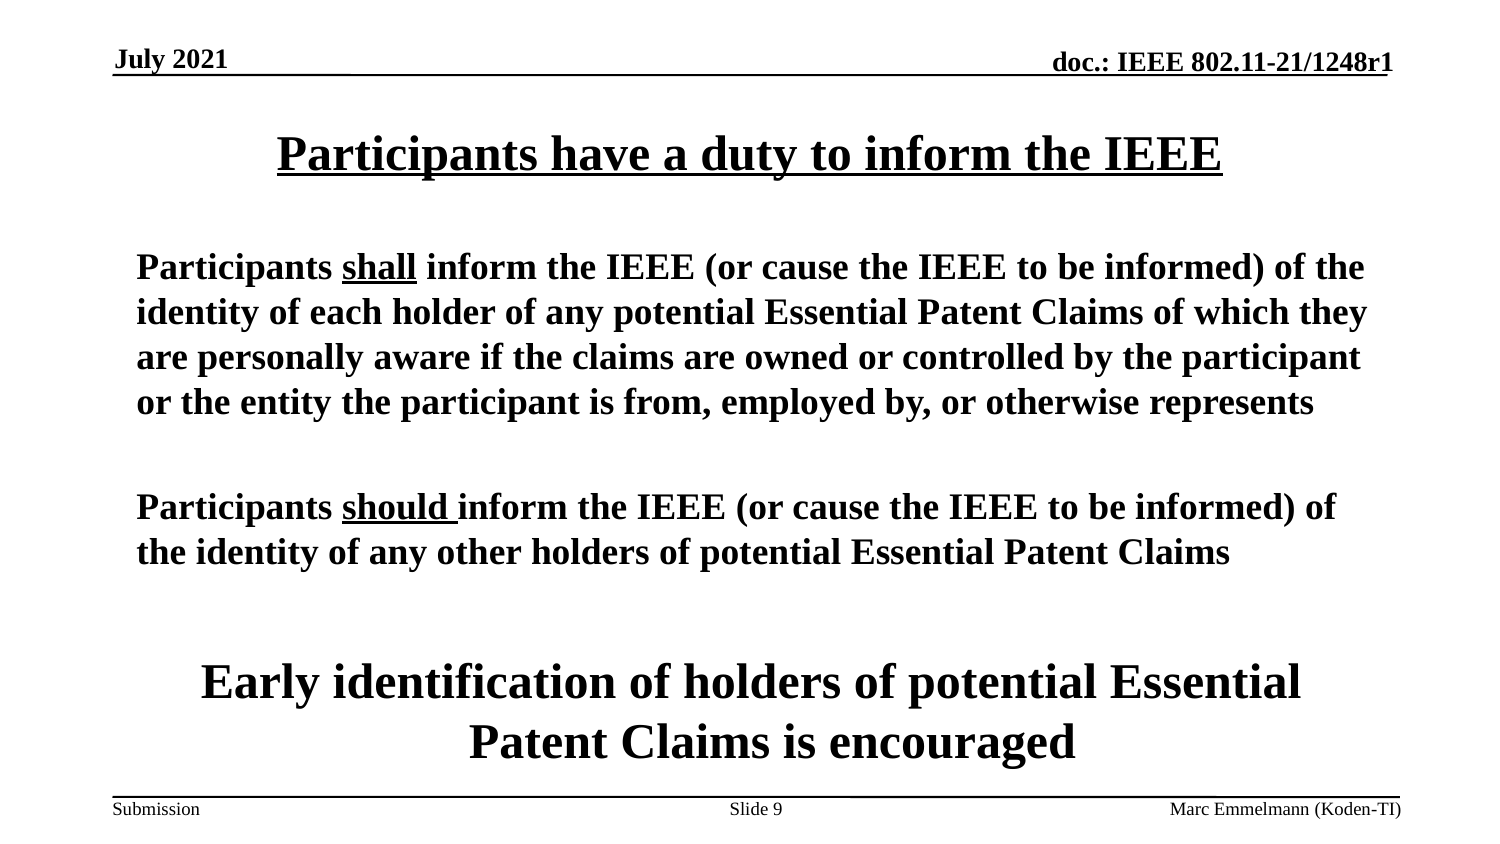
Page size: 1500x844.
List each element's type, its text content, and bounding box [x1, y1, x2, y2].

list Participants shall inform the IEEE (or cause the IEEE to be informed) of the identity of each holder of any potential Essential Patent Claims of which they are personally aware if the claims are owned or controlled by the participant or the entity the participant is from, employed by, or otherwise represents Participants should inform the IEEE (or cause the IEEE to be informed) of the identity of any other holders of potential Essential Patent Claims Early identification of holders of potential Essential Patent Claims is encouraged [114, 234, 1390, 741]
title Participants have a duty to inform the IEEE [112, 84, 1388, 216]
slide_number Slide 9 [712, 796, 800, 842]
footer Marc Emmelmann (Koden-TI) [878, 796, 1402, 820]
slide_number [114, 40, 423, 75]
